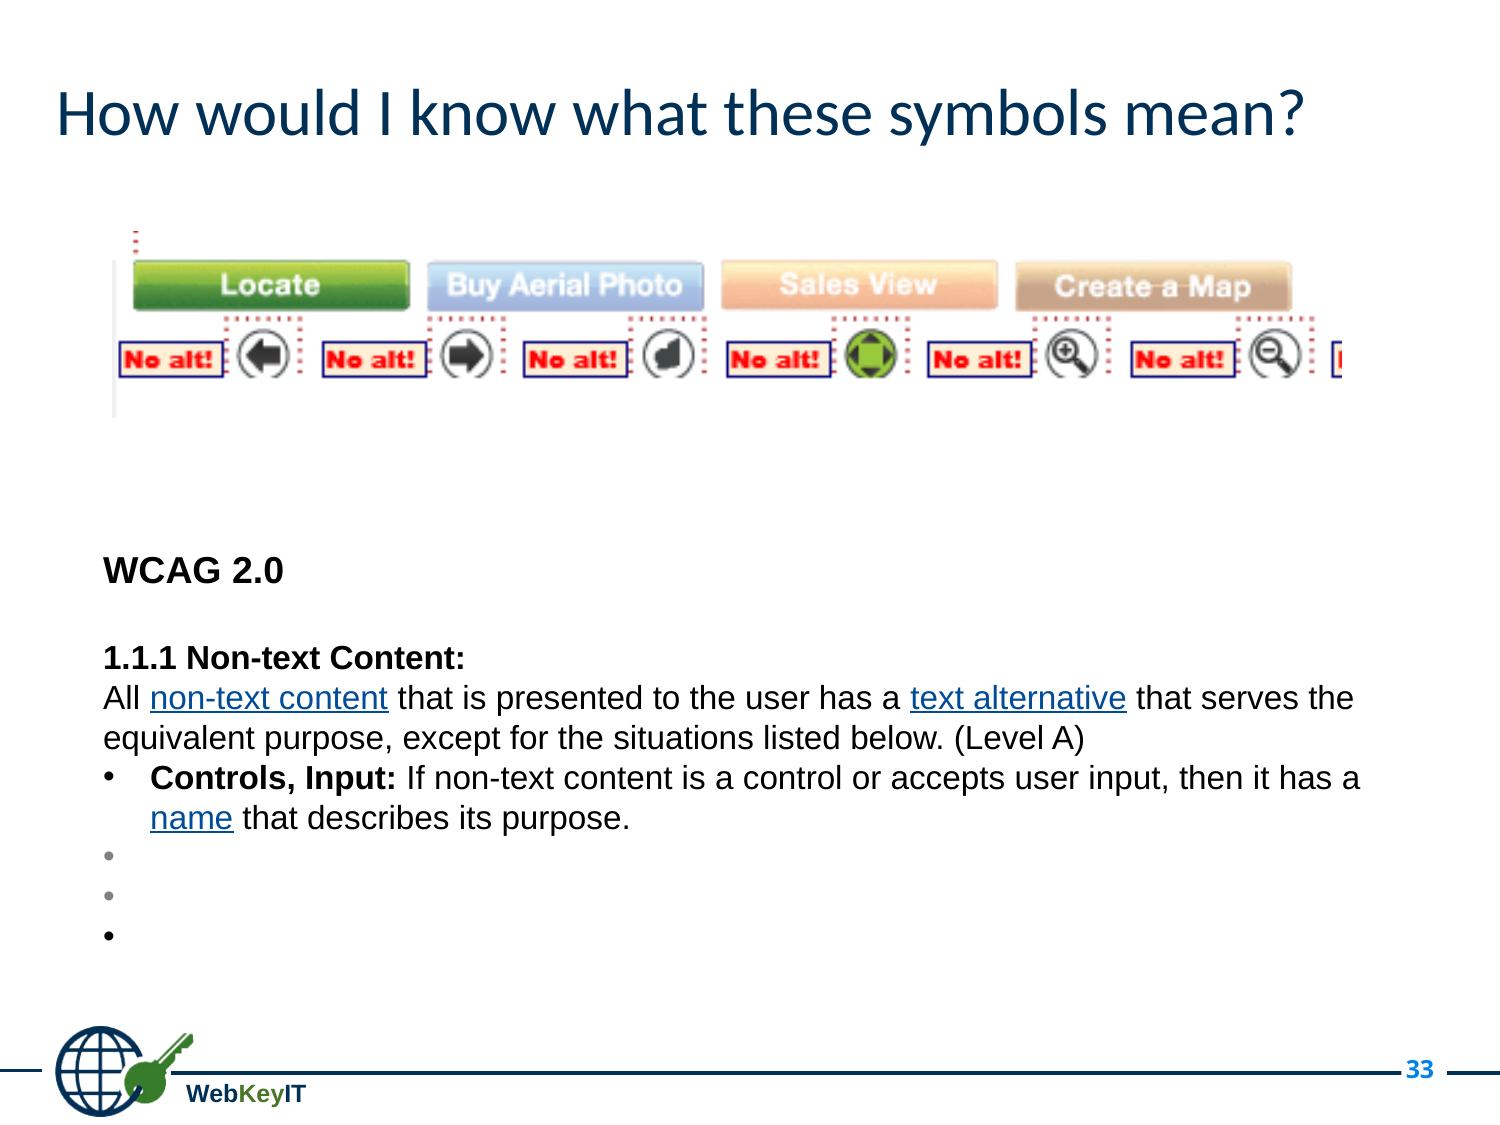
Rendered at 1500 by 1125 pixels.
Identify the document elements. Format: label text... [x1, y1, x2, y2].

slide_number 33 [1401, 1046, 1447, 1094]
text_box WCAG 2.0 1.1.1 Non-text Content: All non-text content that is presented to the user has a text alternative that serves the equivalent purpose, except for the situations listed below. (Level A) Controls, Input: If non-text content is a control or accepts user input, then it has a name that describes its purpose. [88, 538, 1388, 1008]
picture [53, 1026, 195, 1118]
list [111, 231, 1342, 419]
title How would I know what these symbols mean? [41, 30, 1392, 157]
